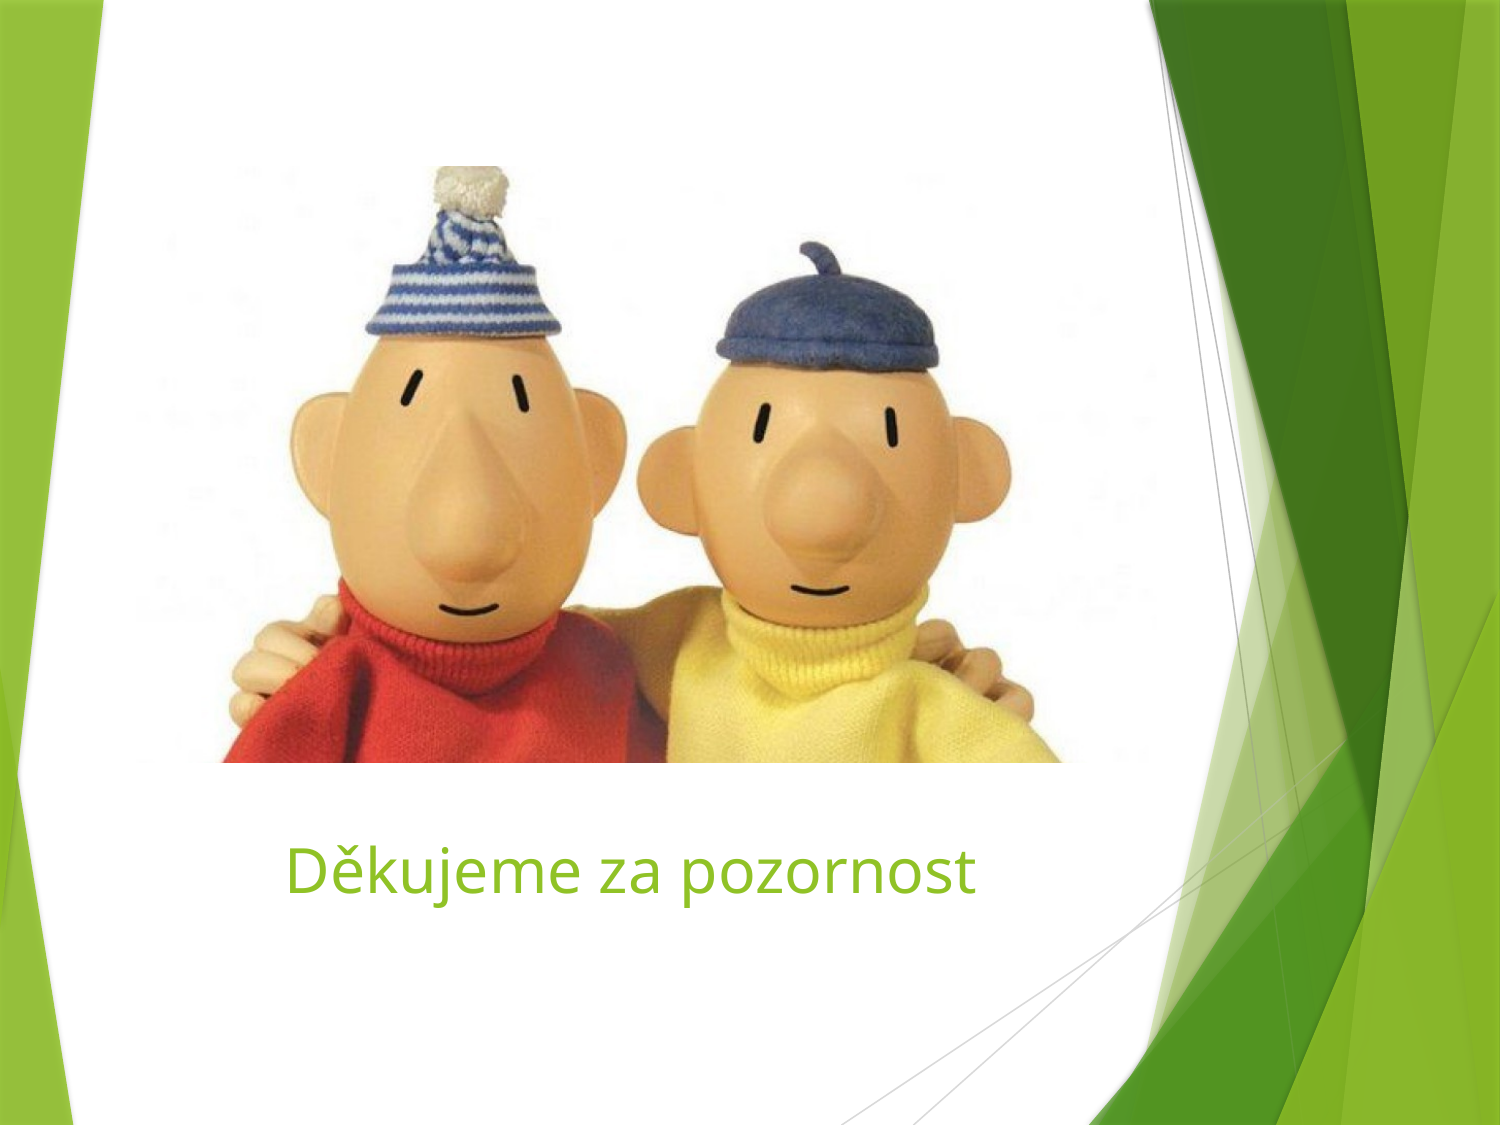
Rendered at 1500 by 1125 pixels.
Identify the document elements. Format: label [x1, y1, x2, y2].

picture [136, 166, 1157, 764]
text_box [0, 0, 1500, 1125]
